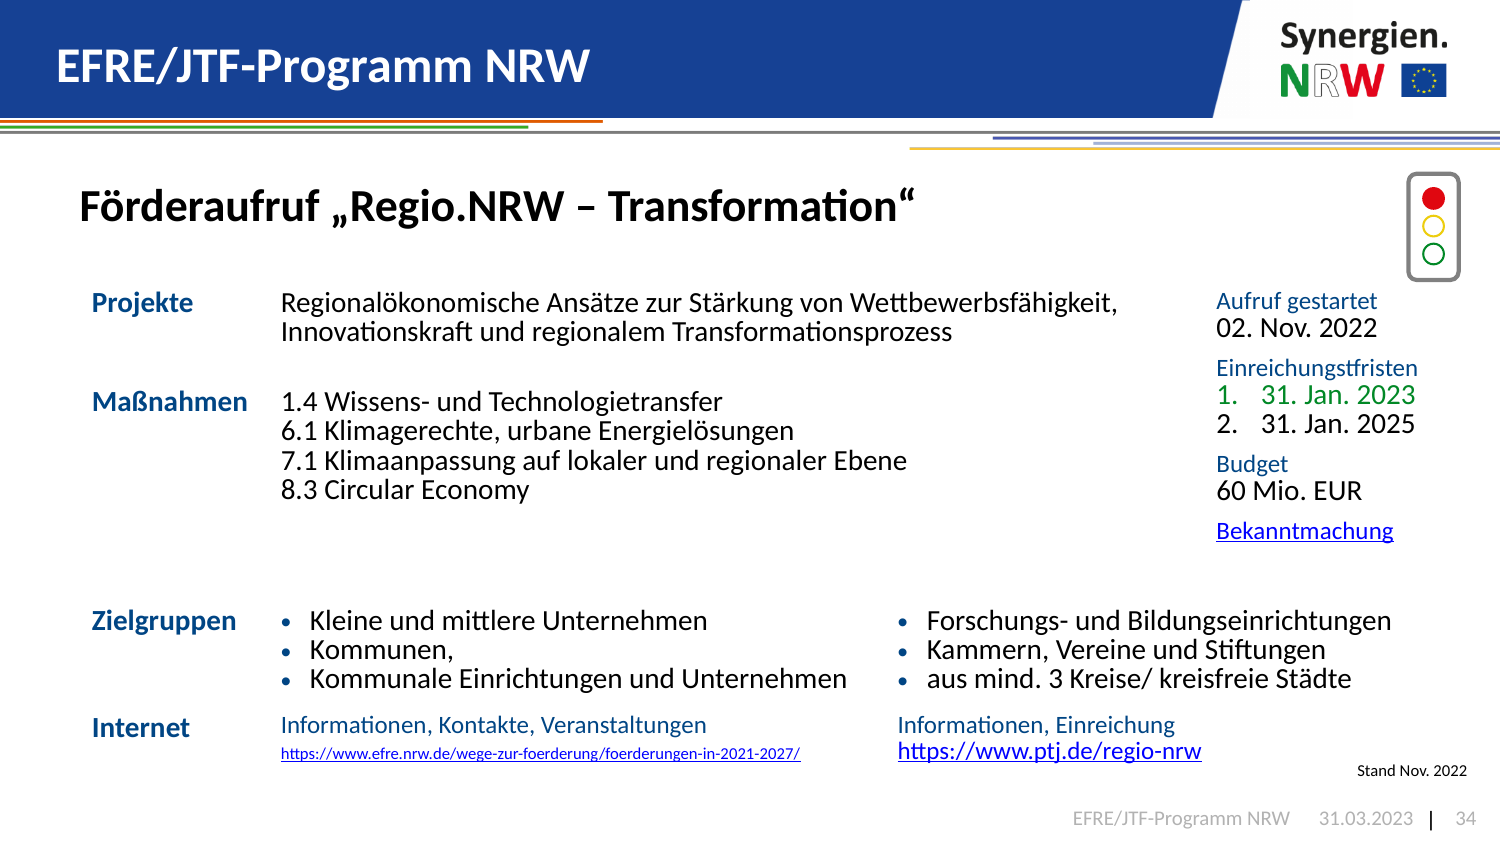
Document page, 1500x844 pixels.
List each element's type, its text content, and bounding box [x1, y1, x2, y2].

table_header Regionalökonomische Ansätze zur Stärkung von Wettbewerbsfähigkeit, Innovationskraft und regionalem Transformationsprozess [266, 283, 1187, 366]
table_header Forschungs- und Bildungseinrichtungen Kammern, Vereine und Stiftungen aus mind. 3 Kreise/ kreisfreie Städte [868, 601, 1459, 703]
picture [0, 120, 1500, 150]
list Förderaufruf „Regio.NRW – Transformation“ [64, 138, 1436, 269]
picture [1213, 1, 1447, 118]
table_cell Internet [77, 703, 266, 773]
table_header Kleine und mittlere Unternehmen Kommunen, Kommunale Einrichtungen und Unternehmen [266, 601, 868, 703]
slide_number 34 [1435, 797, 1495, 843]
table_header Projekte [77, 283, 266, 366]
table_header Aufruf gestartet 02. Nov. 2022 Einreichungstfristen 31. Jan. 2023 31. Jan. 2025 Budget 60 Mio. EUR Bekanntmachung [1187, 283, 1459, 601]
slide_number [1309, 797, 1424, 843]
text_box Stand Nov. 2022 [1305, 752, 1483, 788]
table_cell Informationen, Kontakte, Veranstaltungen https://www.efre.nrw.de/wege-zur-foerderung/foerderungen-in-2021-2027/ [266, 703, 868, 773]
table_header Zielgruppen [77, 601, 266, 703]
footer EFRE/JTF-Programm NRW [608, 797, 1306, 843]
table_cell Maßnahmen [77, 366, 266, 601]
title EFRE/JTF-Programm NRW [41, 20, 1164, 105]
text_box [1408, 173, 1459, 281]
table_cell 1.4 Wissens- und Technologietransfer 6.1 Klimagerechte, urbane Energielösungen 7.1 Klimaanpassung auf lokaler und regionaler Ebene 8.3 Circular Economy [266, 366, 1187, 601]
table_cell Informationen, Einreichung https://www.ptj.de/regio-nrw [868, 703, 1459, 773]
